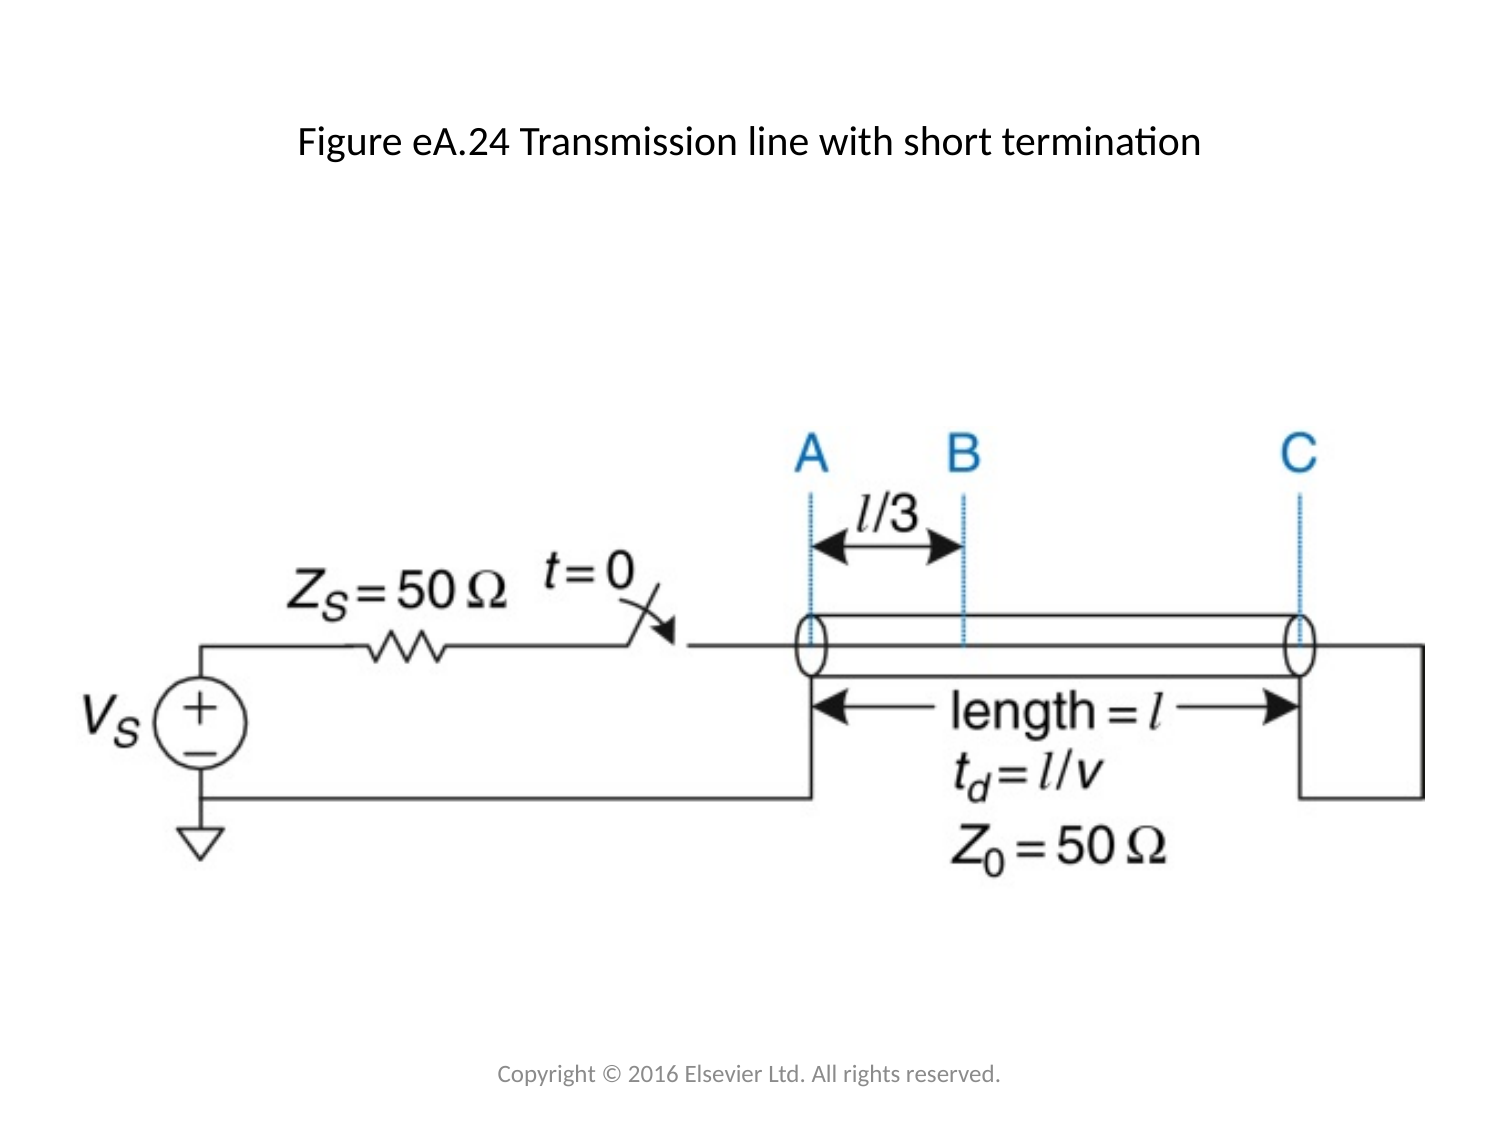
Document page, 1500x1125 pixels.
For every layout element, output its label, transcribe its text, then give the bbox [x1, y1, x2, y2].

picture [74, 426, 1426, 894]
title Figure eA.24 Transmission line with short termination [75, 45, 1425, 233]
footer Copyright © 2016 Elsevier Ltd. All rights reserved. [431, 1042, 1069, 1103]
